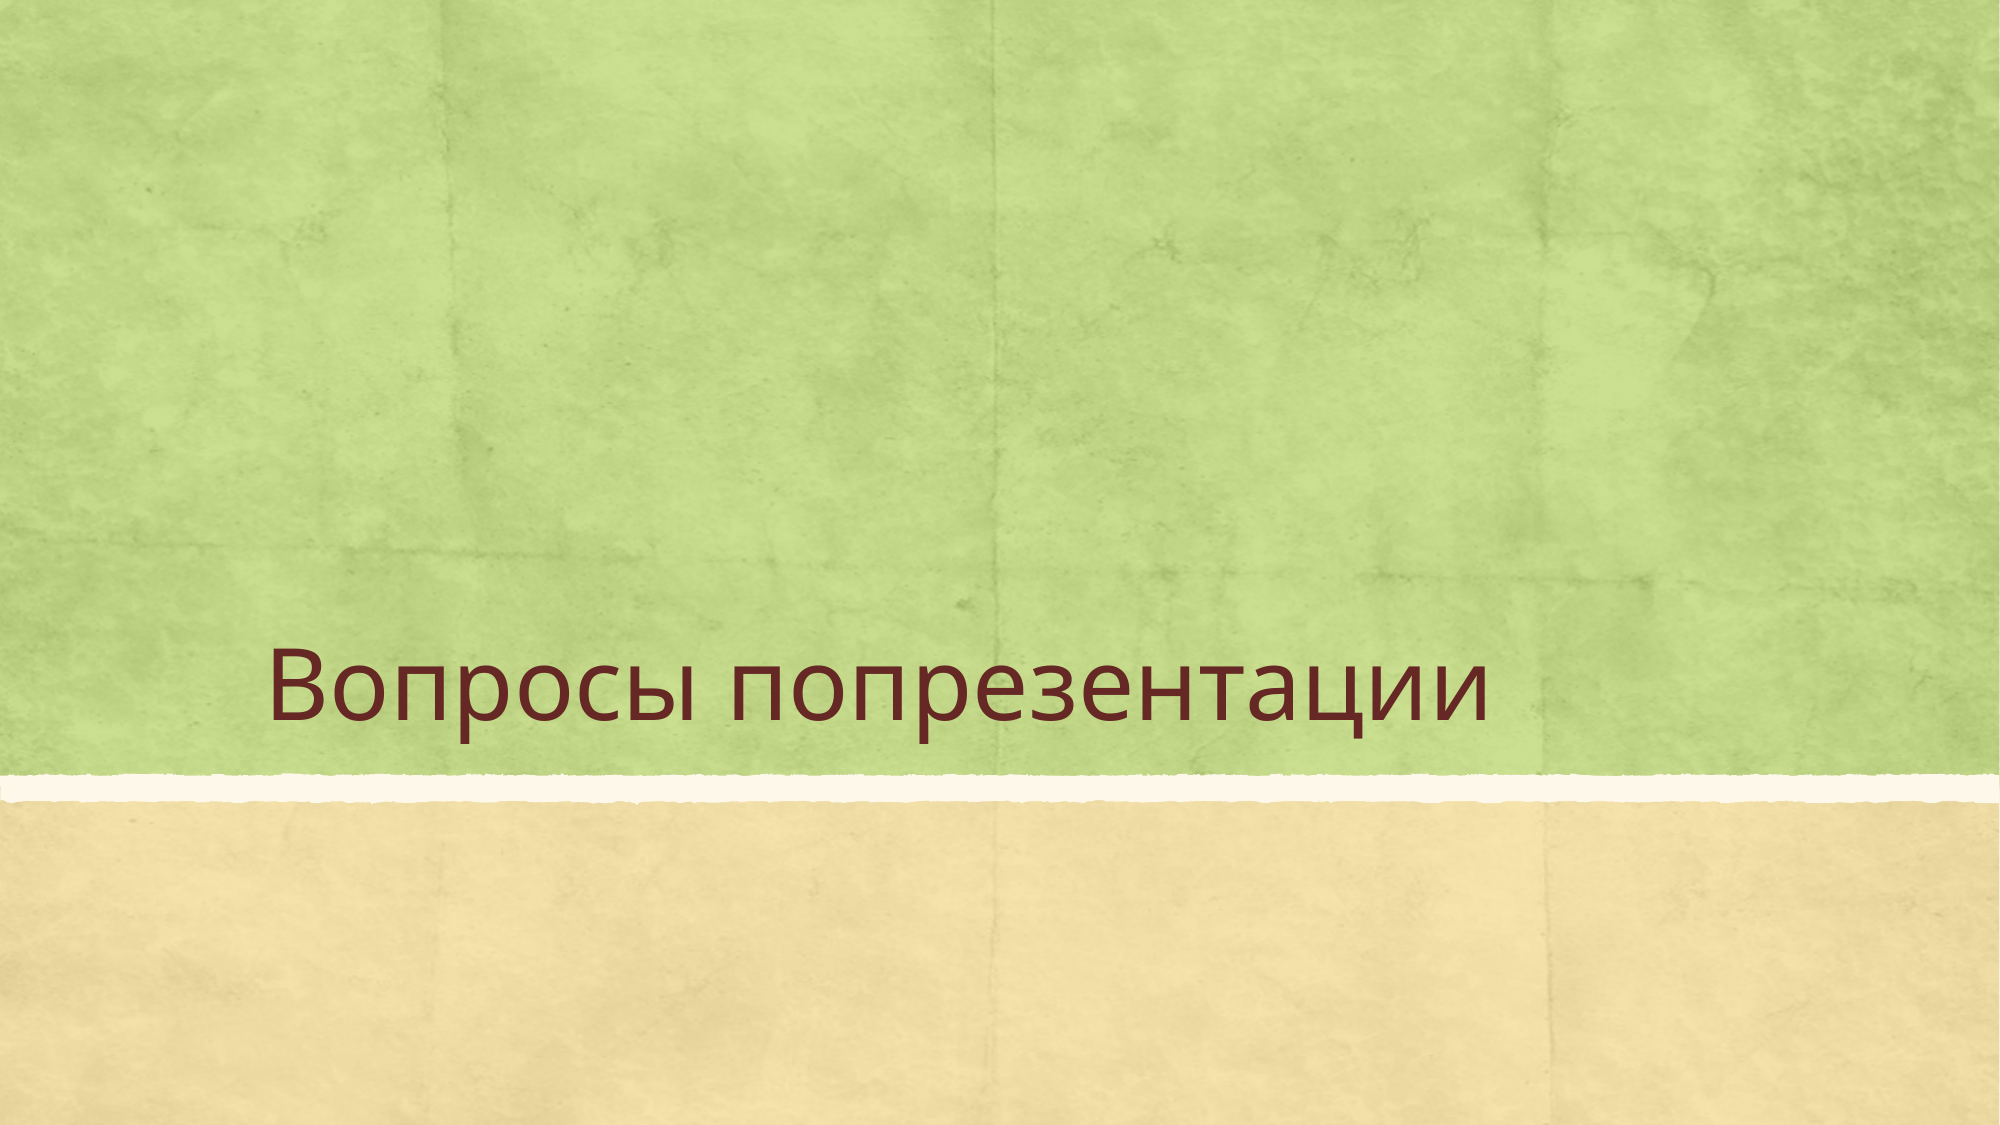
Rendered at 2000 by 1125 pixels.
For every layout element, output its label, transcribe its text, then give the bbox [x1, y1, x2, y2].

title Вопросы попрезентации [249, 312, 1750, 750]
